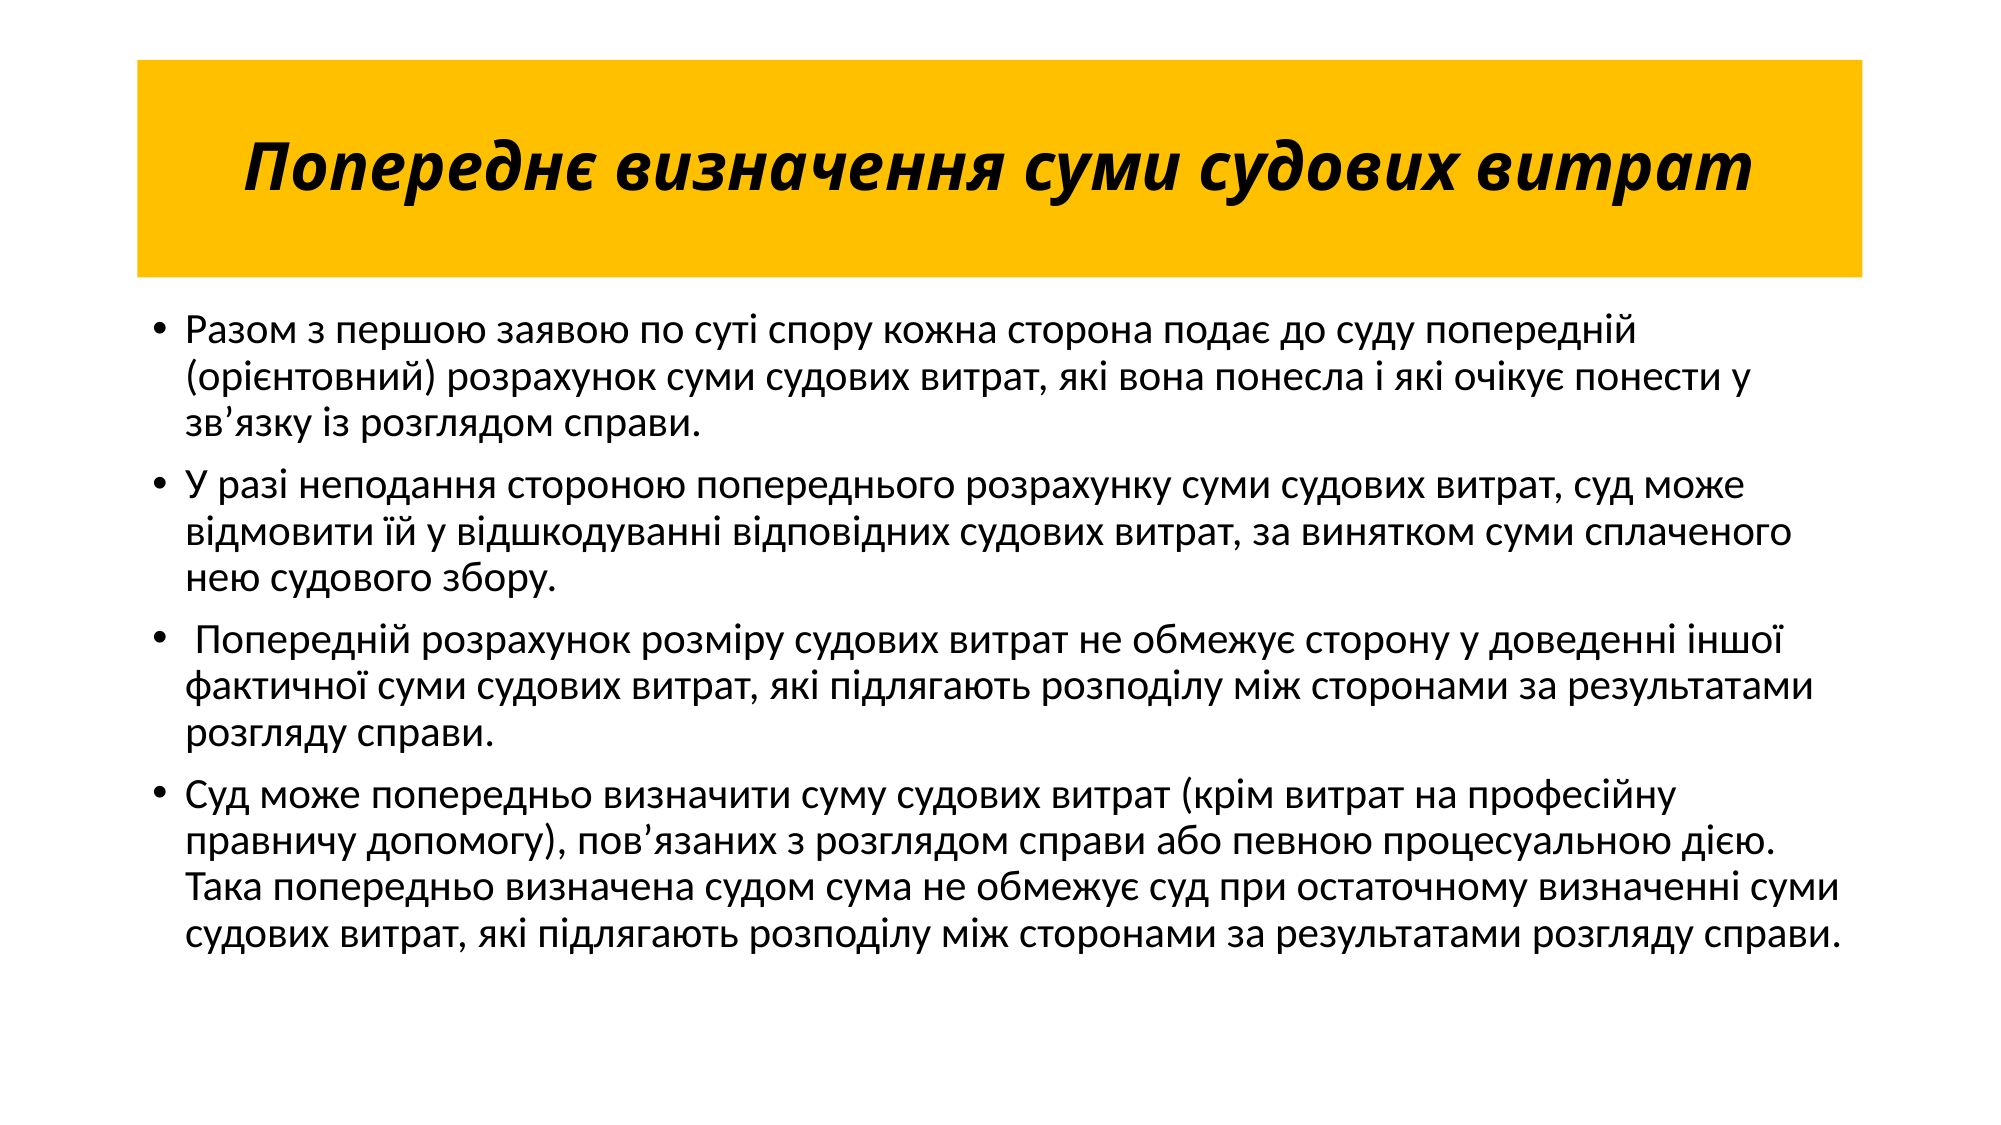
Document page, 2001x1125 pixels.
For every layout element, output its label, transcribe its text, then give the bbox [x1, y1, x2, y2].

title Попереднє визначення суми судових витрат [137, 59, 1863, 278]
list Разом з першою заявою по суті спору кожна сторона подає до суду попередній (орієнтовний) розрахунок суми судових витрат, які вона понесла і які очікує понести у зв’язку із розглядом справи. У разі неподання стороною попереднього розрахунку суми судових витрат, суд може відмовити їй у відшкодуванні відповідних судових витрат, за винятком суми сплаченого нею судового збору. Попередній розрахунок розміру судових витрат не обмежує сторону у доведенні іншої фактичної суми судових витрат, які підлягають розподілу між сторонами за результатами розгляду справи. Суд може попередньо визначити суму судових витрат (крім витрат на професійну правничу допомогу), пов’язаних з розглядом справи або певною процесуальною дією. Така попередньо визначена судом сума не обмежує суд при остаточному визначенні суми судових витрат, які підлягають розподілу між сторонами за результатами розгляду справи. [137, 299, 1863, 1014]
